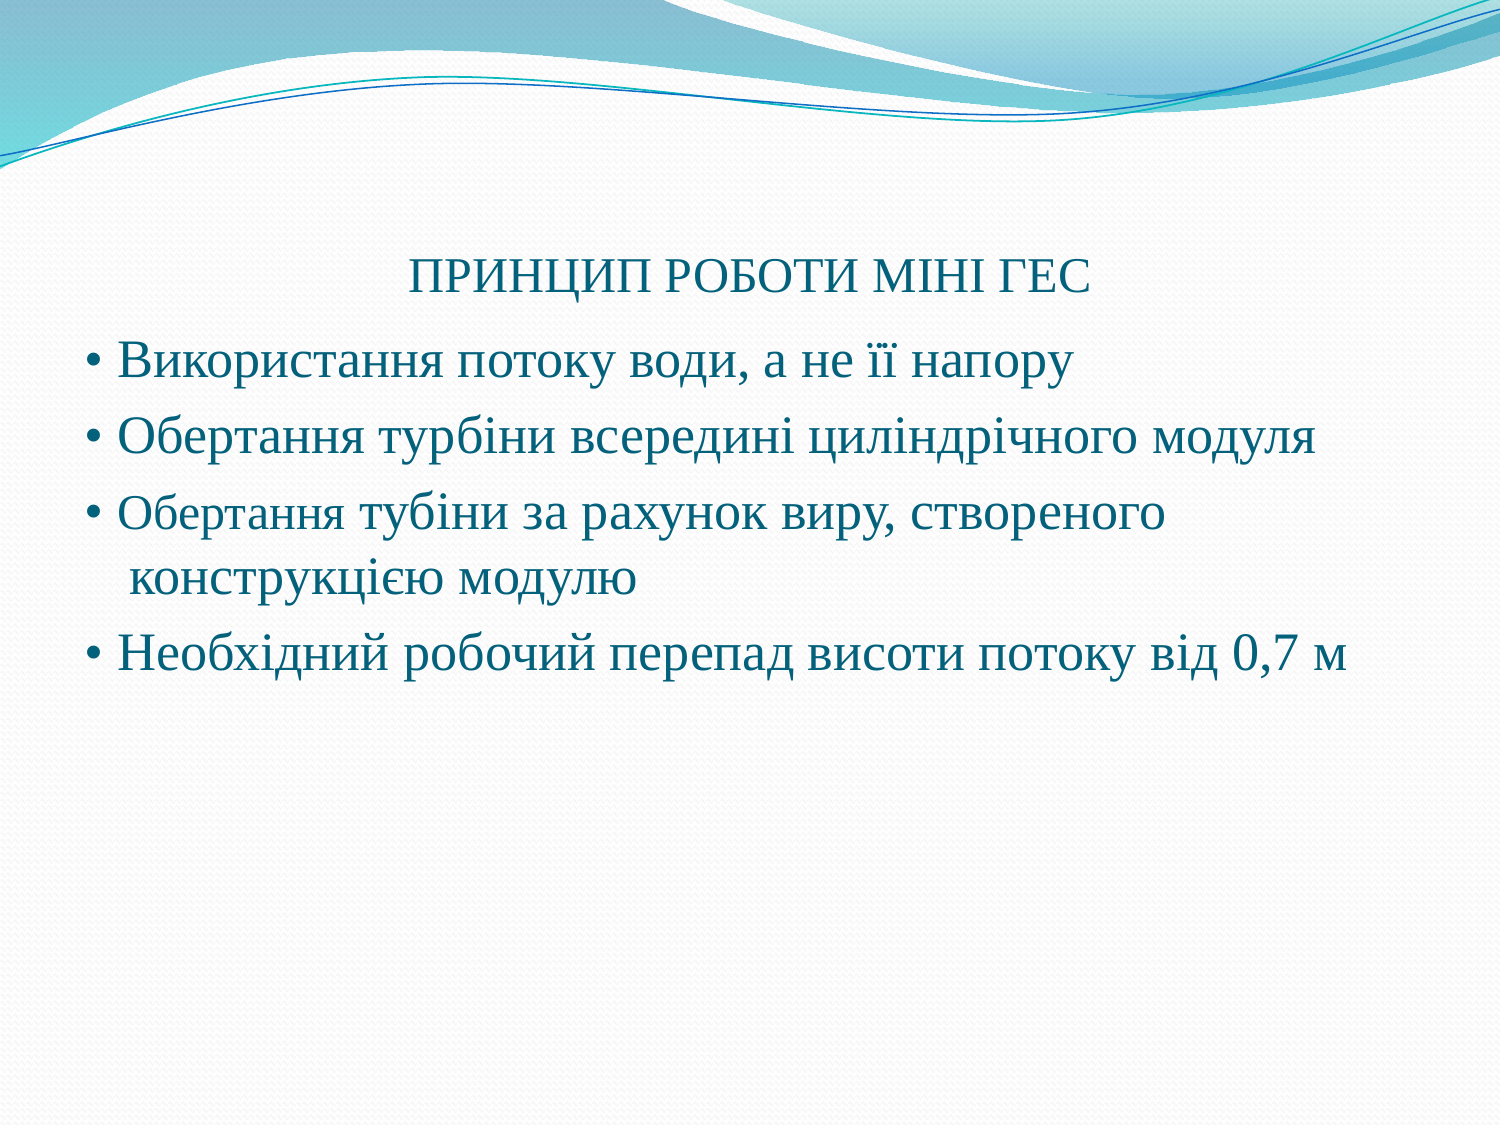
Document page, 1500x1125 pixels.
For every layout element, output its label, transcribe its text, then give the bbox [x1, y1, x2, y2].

title ПРИНЦИП РОБОТИ МІНІ ГЕС [75, 115, 1425, 303]
list • Використання потоку води, а не її напору • Обертання турбіни всередині циліндрічного модуля • Обертання тубіни за рахунок виру, створеного конструкцією модулю • Необхідний робочий перепад висоти потоку від 0,7 м [70, 316, 1421, 1037]
